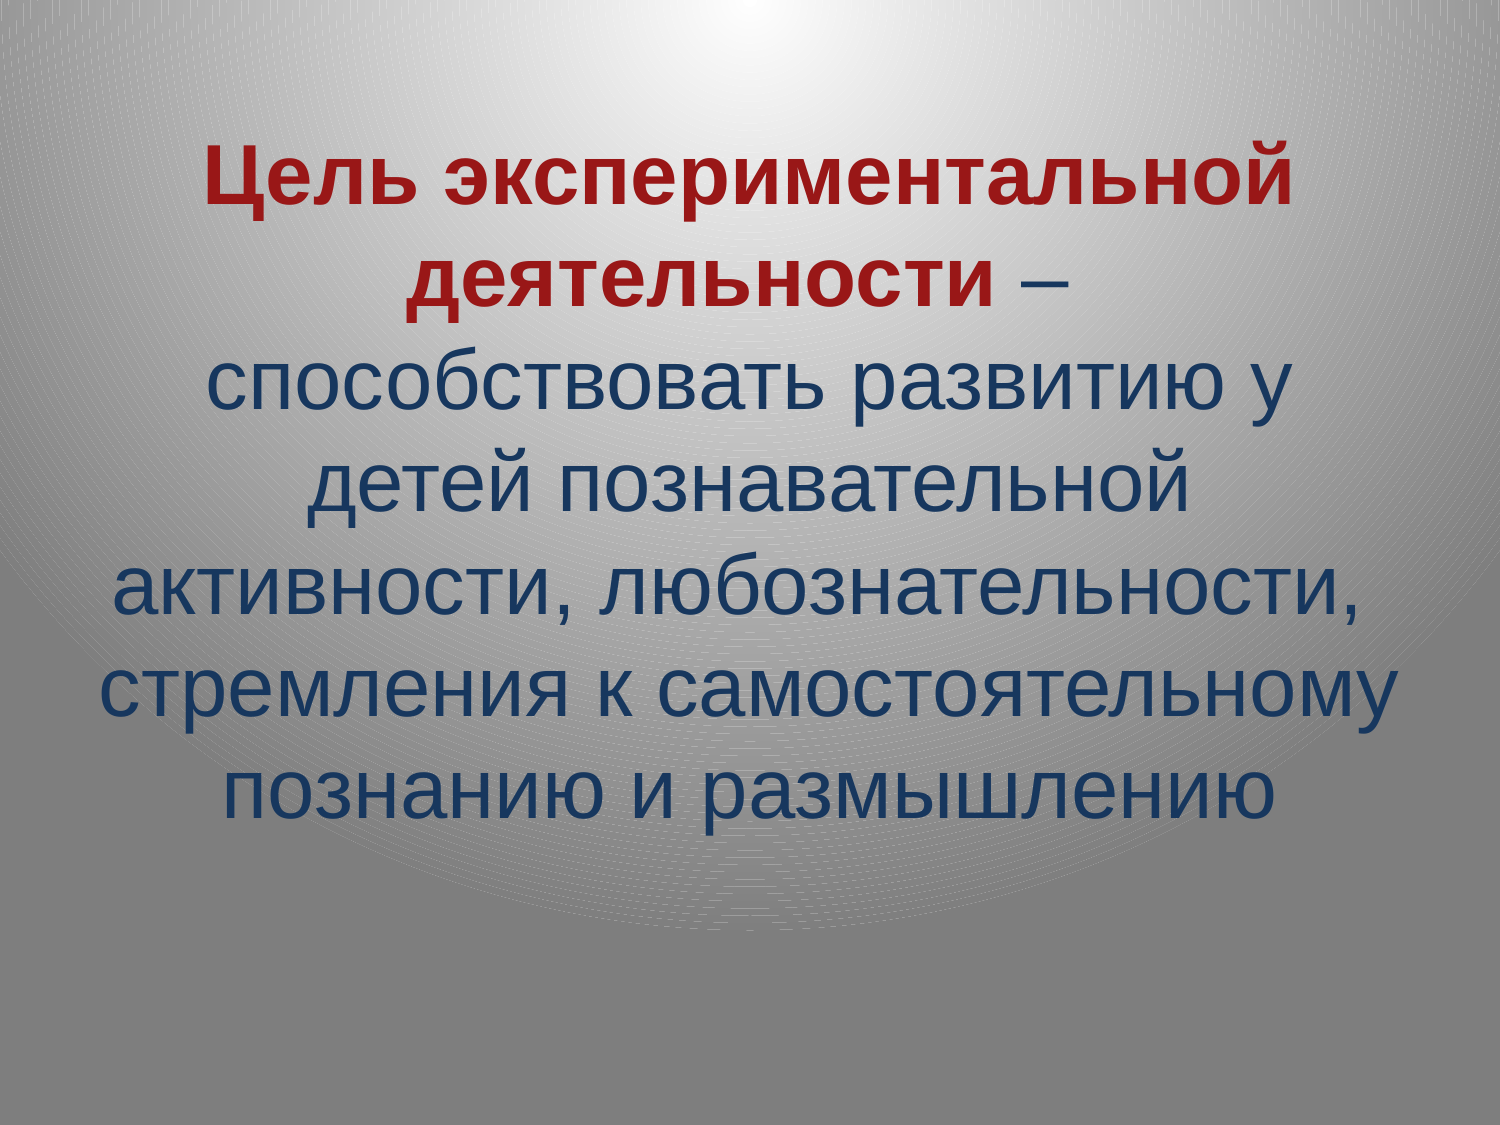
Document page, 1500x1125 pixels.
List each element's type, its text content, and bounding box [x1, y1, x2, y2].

title Цель экспериментальной деятельности – способствовать развитию у детей познавательной активности, любознательности, стремления к самостоятельному познанию и размышлению [75, 45, 1425, 1013]
